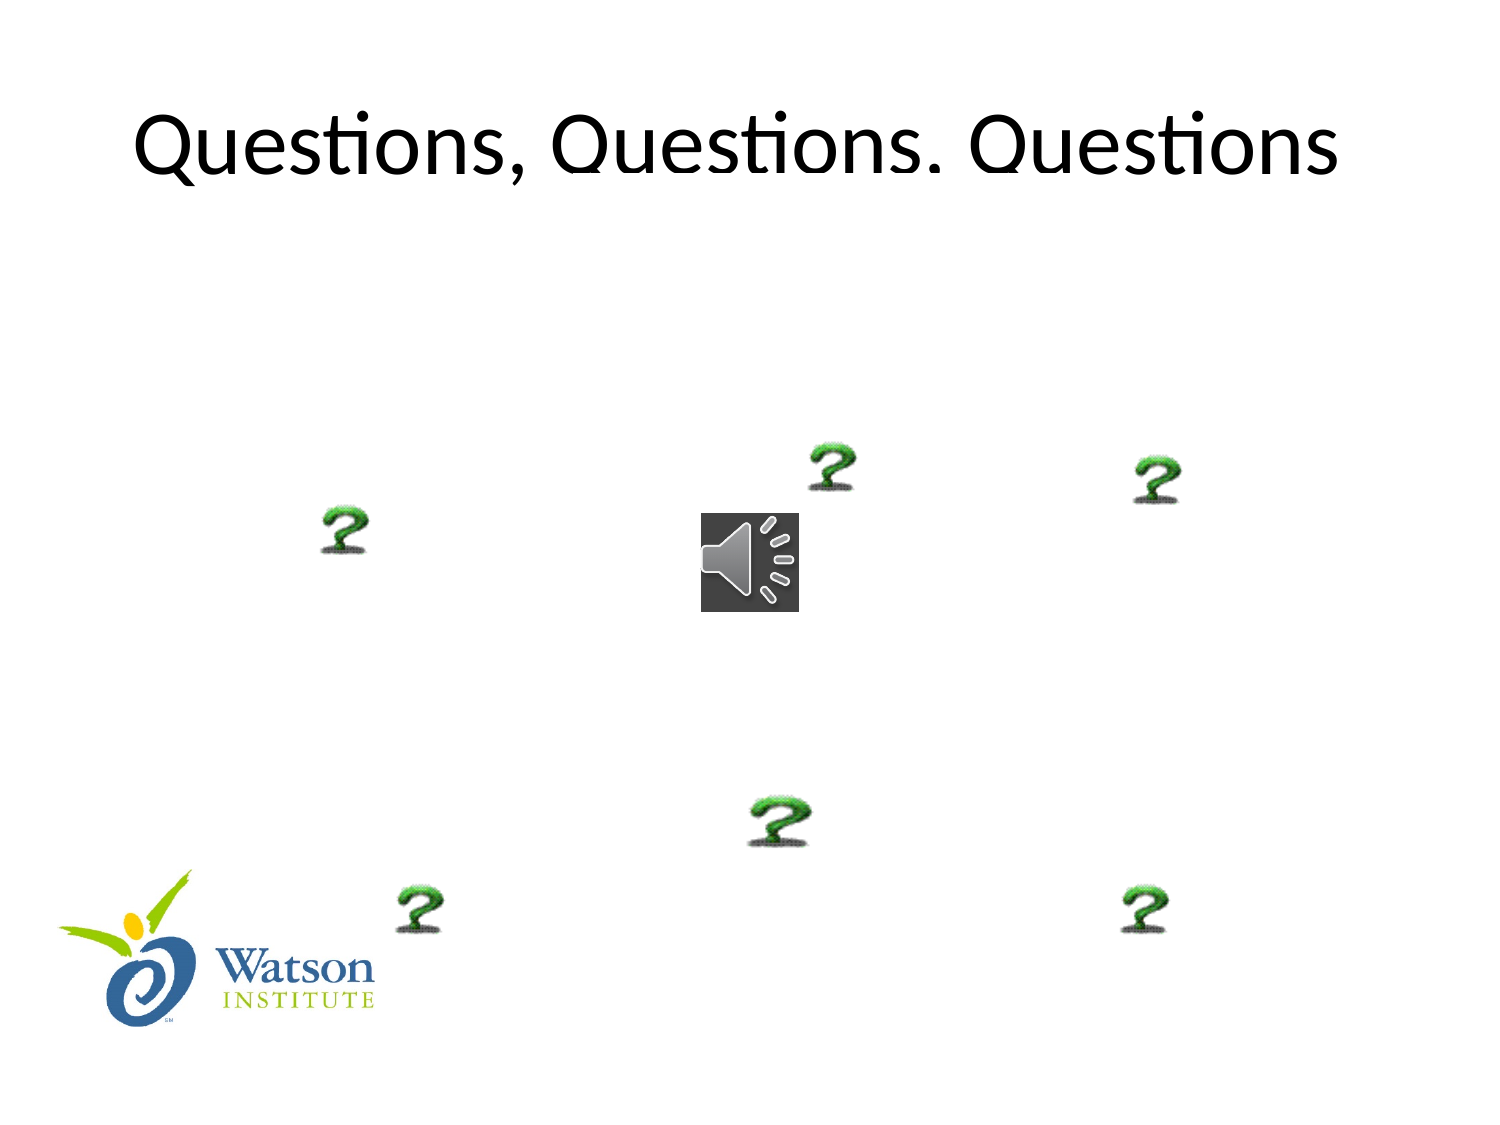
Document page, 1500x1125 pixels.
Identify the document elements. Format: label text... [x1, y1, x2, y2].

title Questions, Questions, Questions [99, 50, 1375, 225]
picture [56, 174, 1409, 1125]
